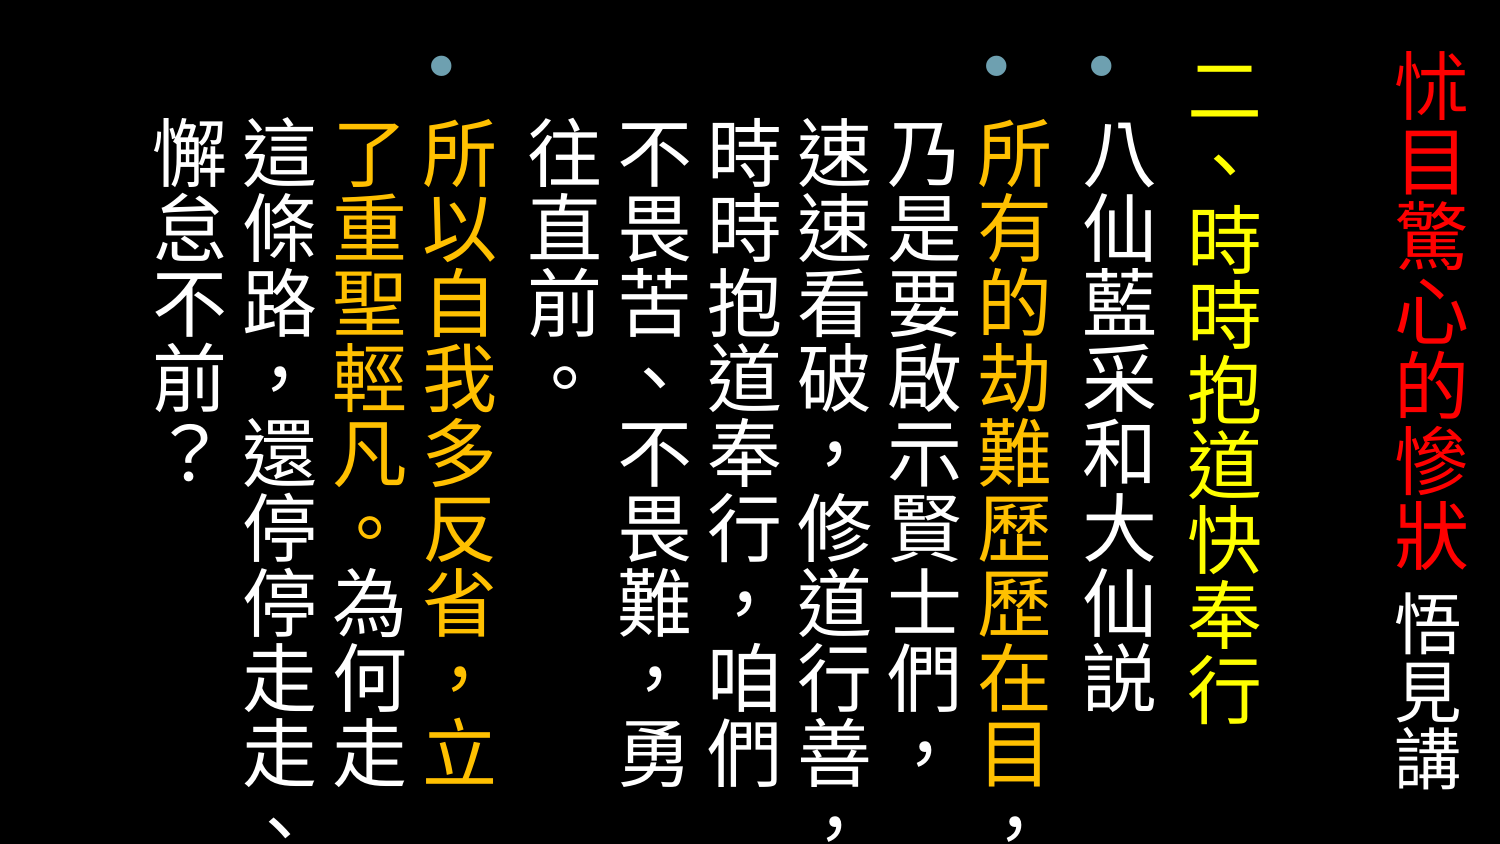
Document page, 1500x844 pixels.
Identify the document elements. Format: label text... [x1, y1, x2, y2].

list 二、時時抱道快奉行 八仙藍采和大仙説 所有的劫難歷歷在目，乃是要啟示賢士們，速速看破，修道行善，時時抱道奉行，咱們不畏苦、不畏難，勇往直前。 所以自我多反省，立了重聖輕凡。為何走這條路，還停停走走、懈怠不前？ [29, 31, 1357, 819]
title 怵目驚心的慘狀 悟見講 [1376, 21, 1483, 820]
